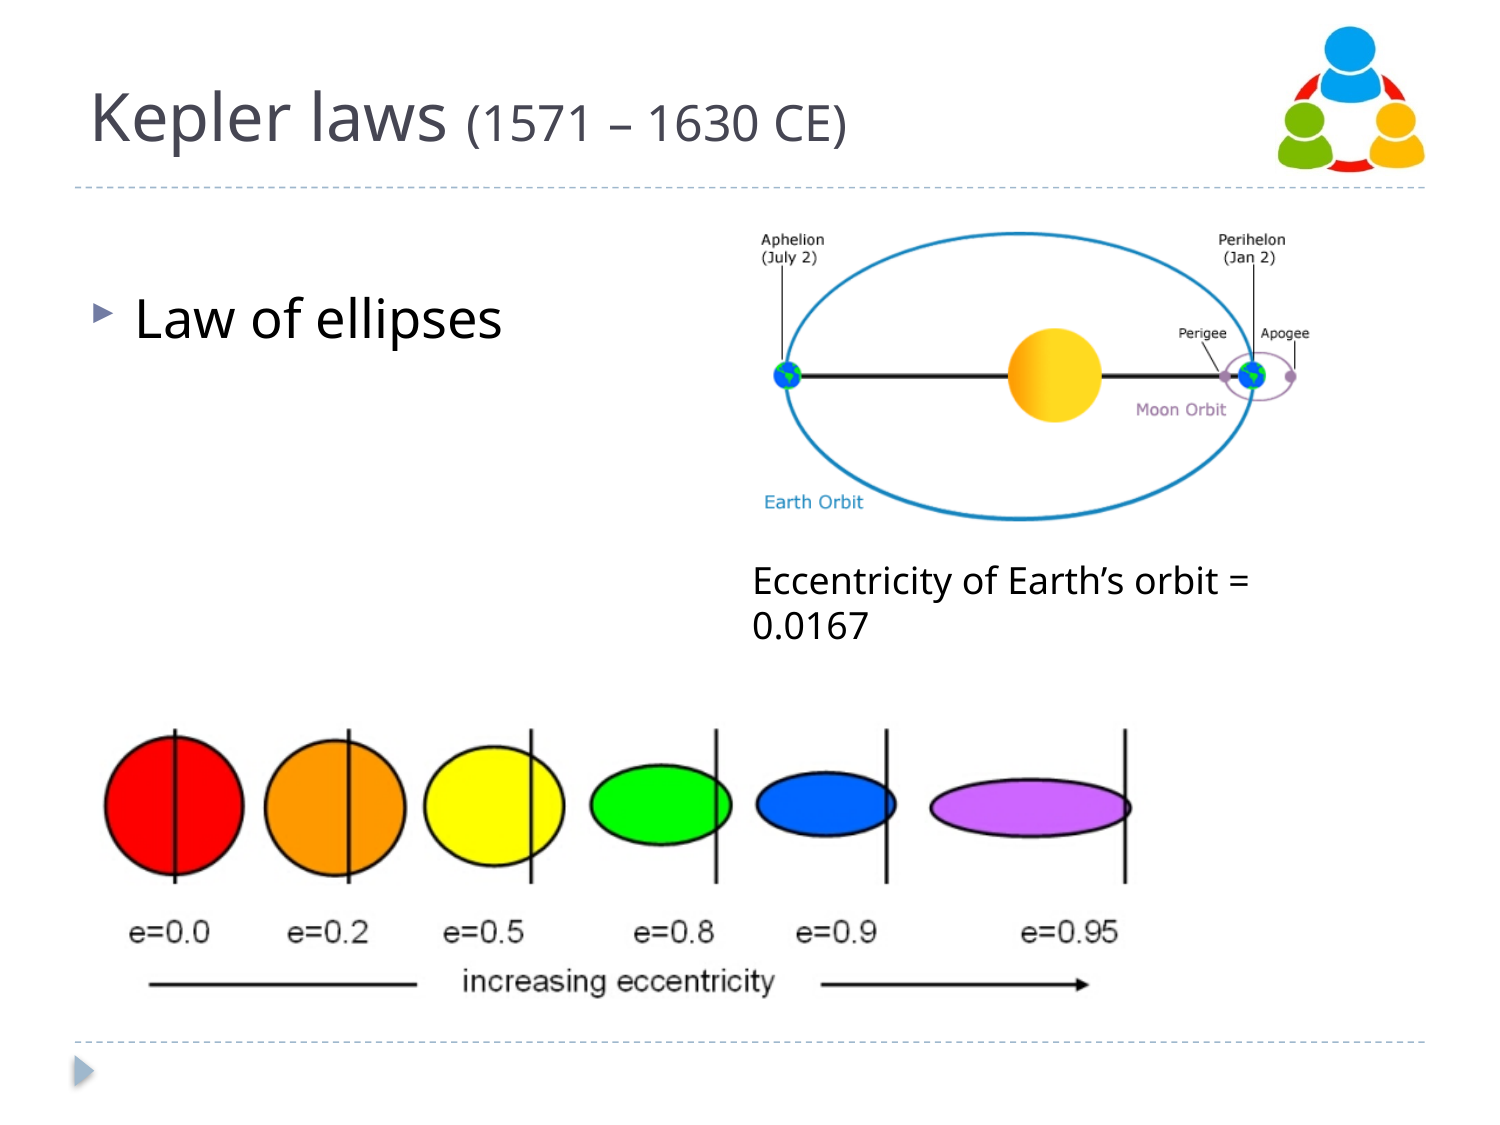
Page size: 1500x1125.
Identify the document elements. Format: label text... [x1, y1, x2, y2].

picture [749, 199, 1313, 552]
picture [1274, 24, 1427, 176]
picture [74, 710, 1169, 1038]
title Kepler laws (1571 – 1630 CE) [75, 0, 1425, 163]
list Law of ellipses [75, 200, 1425, 1010]
text_box Eccentricity of Earth’s orbit = 0.0167 [737, 549, 1350, 655]
